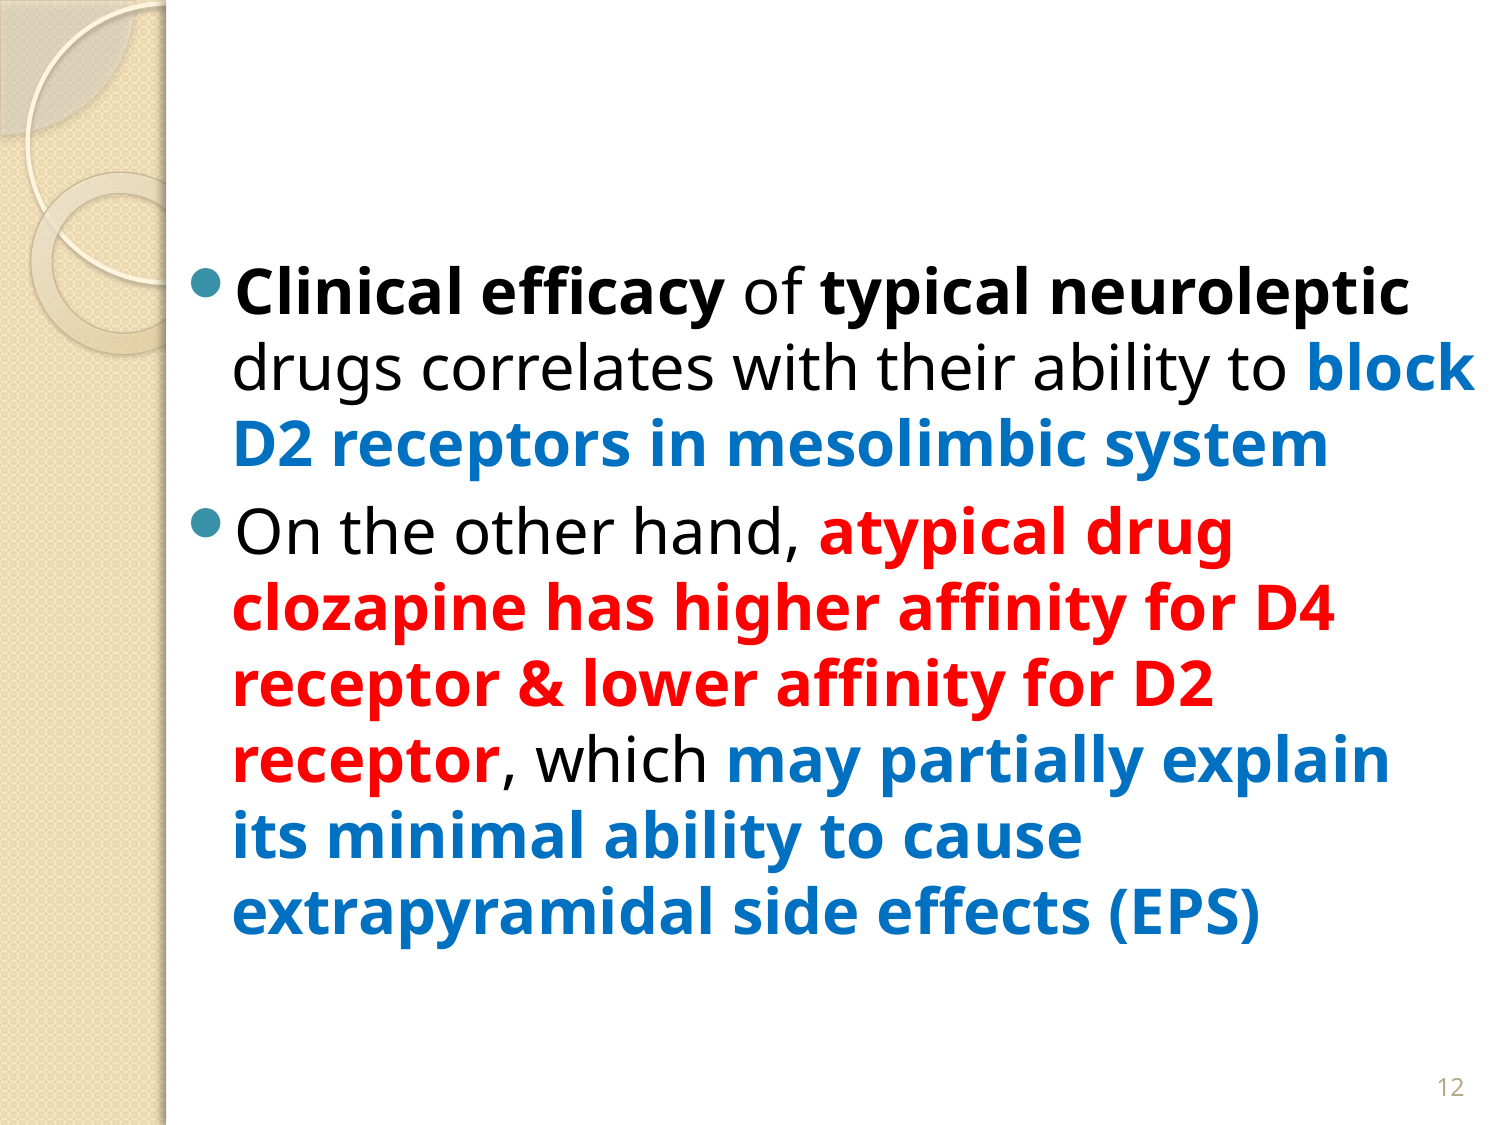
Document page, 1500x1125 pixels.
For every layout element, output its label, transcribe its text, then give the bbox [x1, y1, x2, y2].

list Clinical efficacy of typical neuroleptic drugs correlates with their ability to block D2 receptors in mesolimbic system On the other hand, atypical drug clozapine has higher affinity for D4 receptor & lower affinity for D2 receptor, which may partially explain its minimal ability to cause extrapyramidal side effects (EPS) [159, 243, 1500, 1031]
slide_number 12 [1413, 1034, 1488, 1113]
